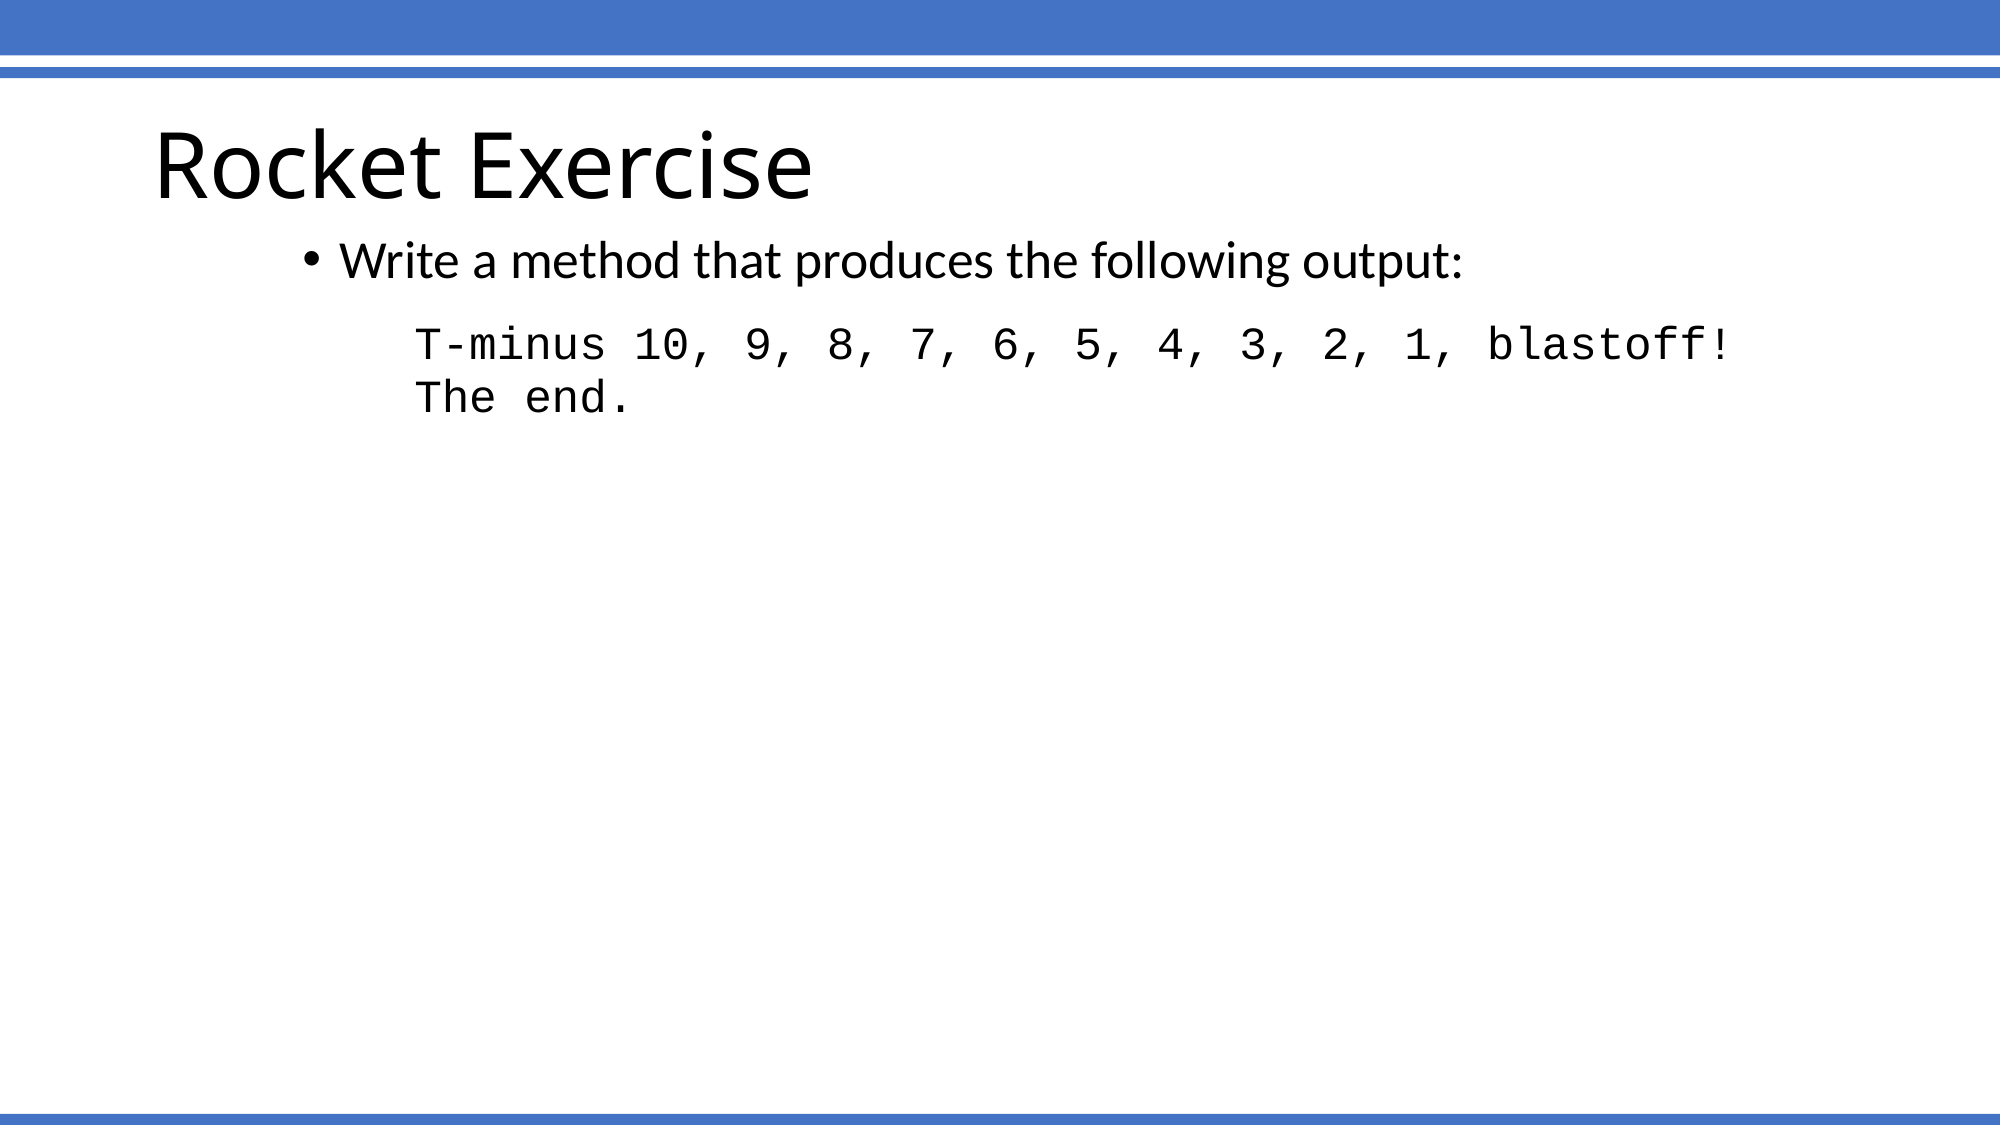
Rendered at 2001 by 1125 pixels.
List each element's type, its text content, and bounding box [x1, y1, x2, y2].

title Rocket Exercise [137, 59, 1863, 278]
list Write a method that produces the following output: T-minus 10, 9, 8, 7, 6, 5, 4, 3, 2, 1, blastoff! The end. [287, 224, 1750, 438]
